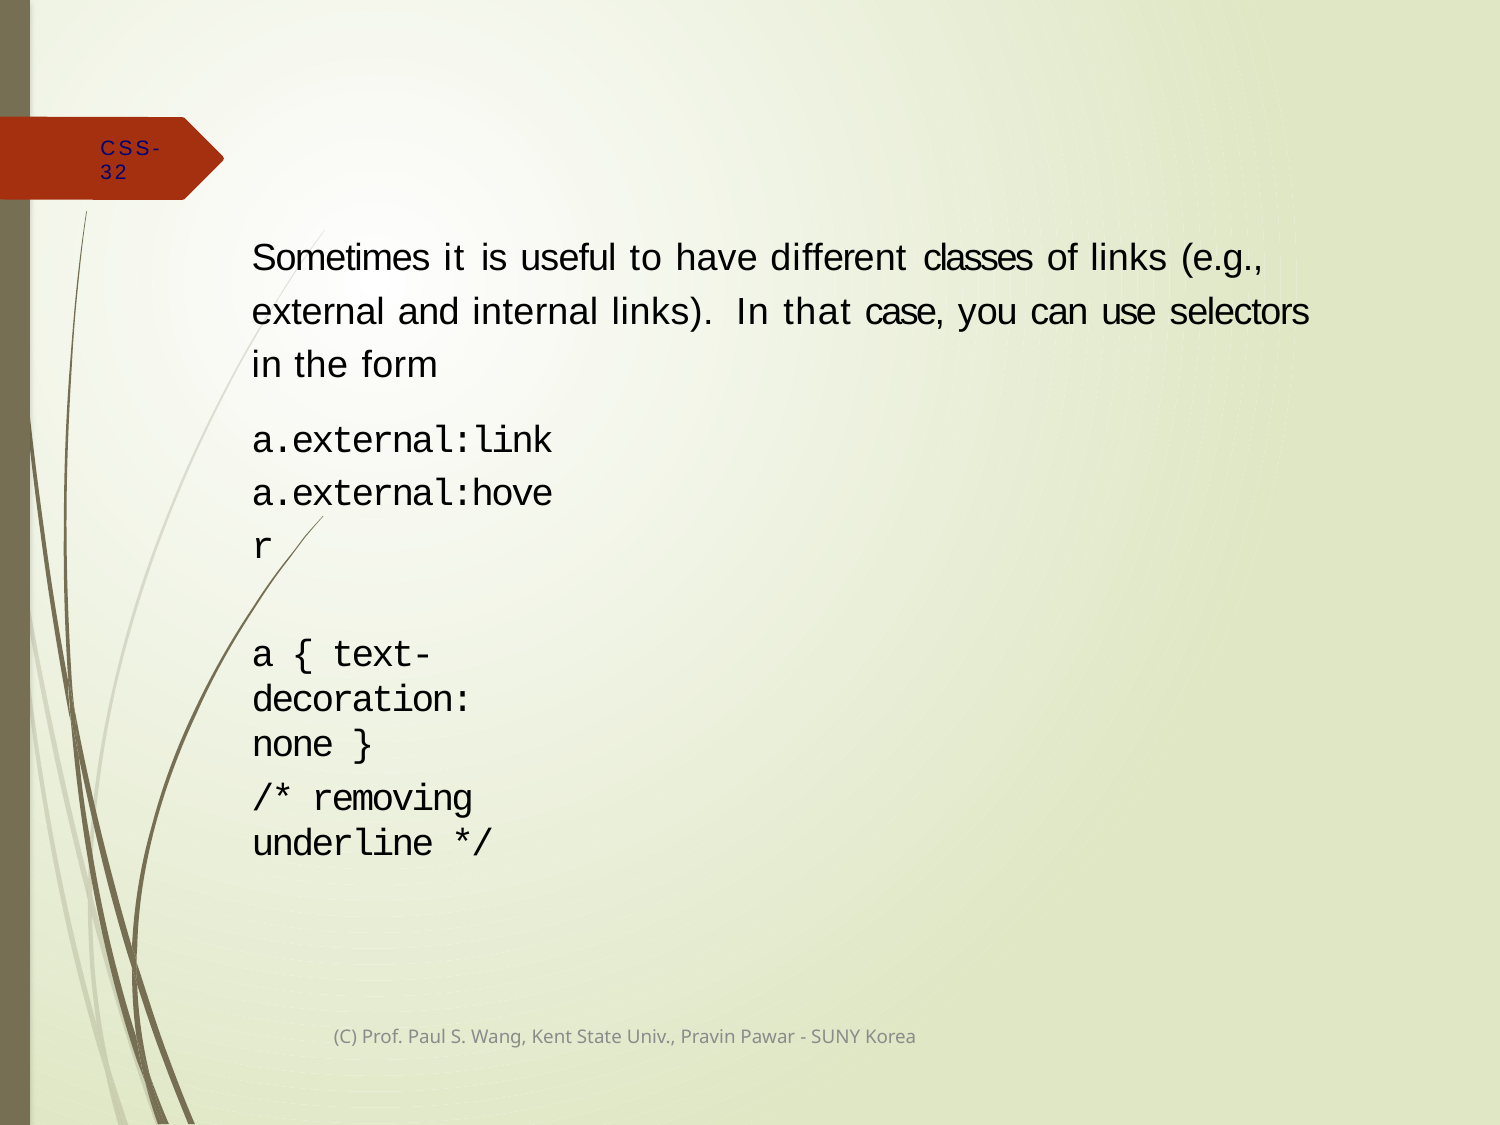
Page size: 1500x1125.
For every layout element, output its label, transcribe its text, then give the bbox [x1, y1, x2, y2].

slide_number CSS-32 [83, 129, 180, 190]
text_box Sometimes it is useful to have different classes of links (e.g., external and internal links). In that case, you can use selectors in the form a.external:link a.external:hover a { text-decoration: none } /* removing underline */ [249, 224, 1346, 681]
footer (C) Prof. Paul S. Wang, Kent State Univ., Pravin Pawar - SUNY Korea [318, 1006, 1257, 1067]
